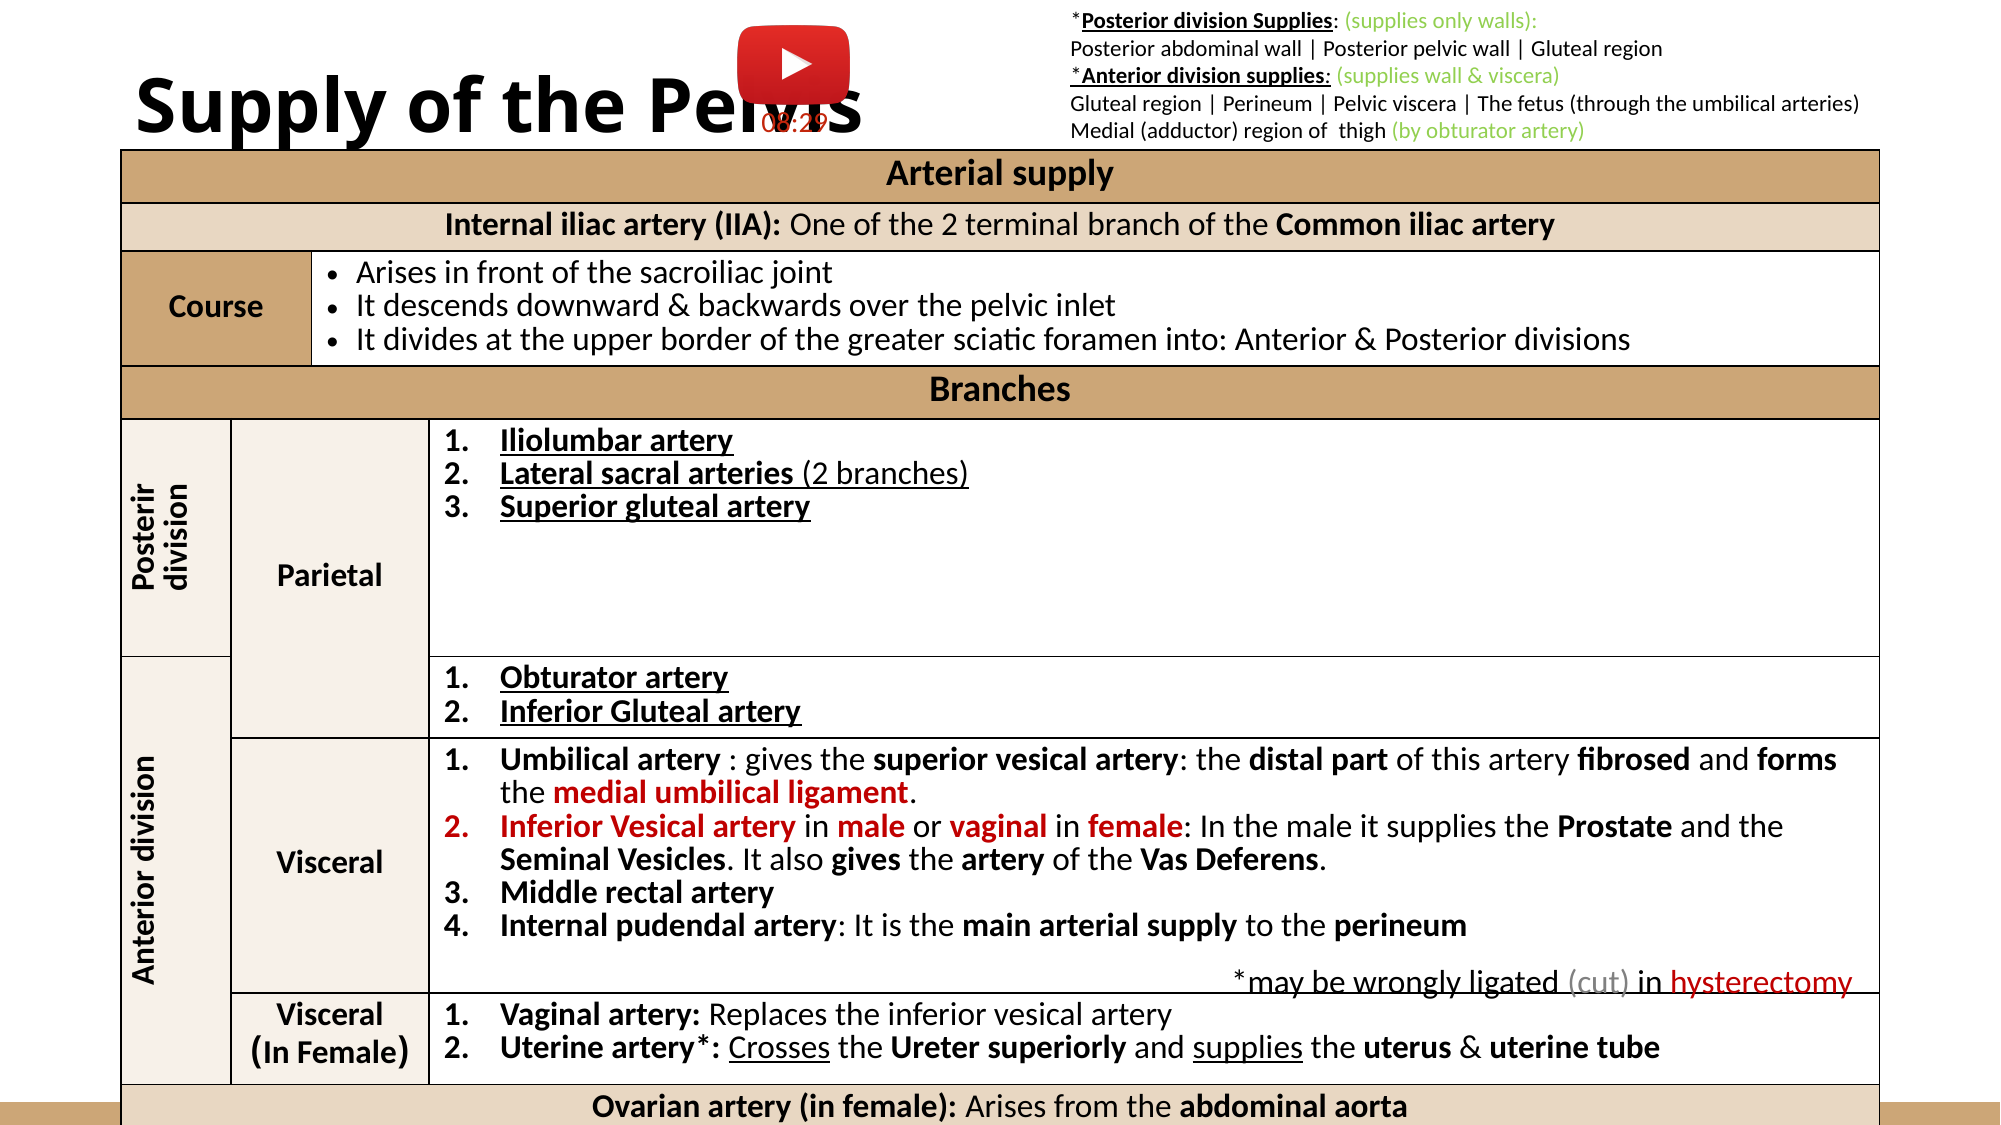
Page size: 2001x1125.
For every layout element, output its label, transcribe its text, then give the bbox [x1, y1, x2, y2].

table_cell Internal iliac artery (IIA): One of the 2 terminal branch of the Common iliac artery [122, 204, 1879, 250]
table_cell Anterior division [122, 657, 230, 1084]
text_box *may be wrongly ligated (cut) in hysterectomy [1216, 952, 2000, 1008]
table_cell Course [122, 252, 311, 365]
table_cell Vaginal artery: Replaces the inferior vesical artery Uterine artery*: Crosses the Ureter superiorly and supplies the uterus & uterine tube [430, 994, 1879, 1084]
table_cell Parietal [232, 420, 428, 737]
table_cell Obturator artery Inferior Gluteal artery [430, 657, 1879, 737]
table_header Arterial supply [122, 151, 1879, 202]
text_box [737, 25, 850, 147]
table_cell Visceral [232, 739, 428, 992]
table_cell Umbilical artery : gives the superior vesical artery: the distal part of this artery fibrosed and forms the medial umbilical ligament. Inferior Vesical artery in male or vaginal in female: In the male it supplies the Prostate and the Seminal Vesicles. It also gives the artery of the Vas Deferens. Middle rectal artery Internal pudendal artery: It is the main arterial supply to the perineum [430, 739, 1879, 992]
table_cell Posterir division [122, 420, 230, 656]
table_cell Arises in front of the sacroiliac joint It descends downward & backwards over the pelvic inlet It divides at the upper border of the greater sciatic foramen into: Anterior & Posterior divisions [312, 252, 1879, 365]
text_box Supply of the Pelvis [121, 59, 1055, 149]
table_cell Ovarian artery (in female): Arises from the abdominal aorta [122, 1085, 1879, 1125]
table_cell Visceral (In Female) [232, 994, 428, 1084]
text_box *Posterior division Supplies: (supplies only walls): Posterior abdominal wall | Posterior pelvic wall | Gluteal region *Anterior division supplies: (supplies wall & viscera) Gluteal region | Perineum | Pelvic viscera | The fetus (through the umbilical arteries) Medial (adductor) region of thigh (by obturator artery) [1055, 0, 1961, 151]
table_cell Iliolumbar artery Lateral sacral arteries (2 branches) Superior gluteal artery [430, 420, 1879, 656]
table_cell Branches [122, 367, 1879, 418]
